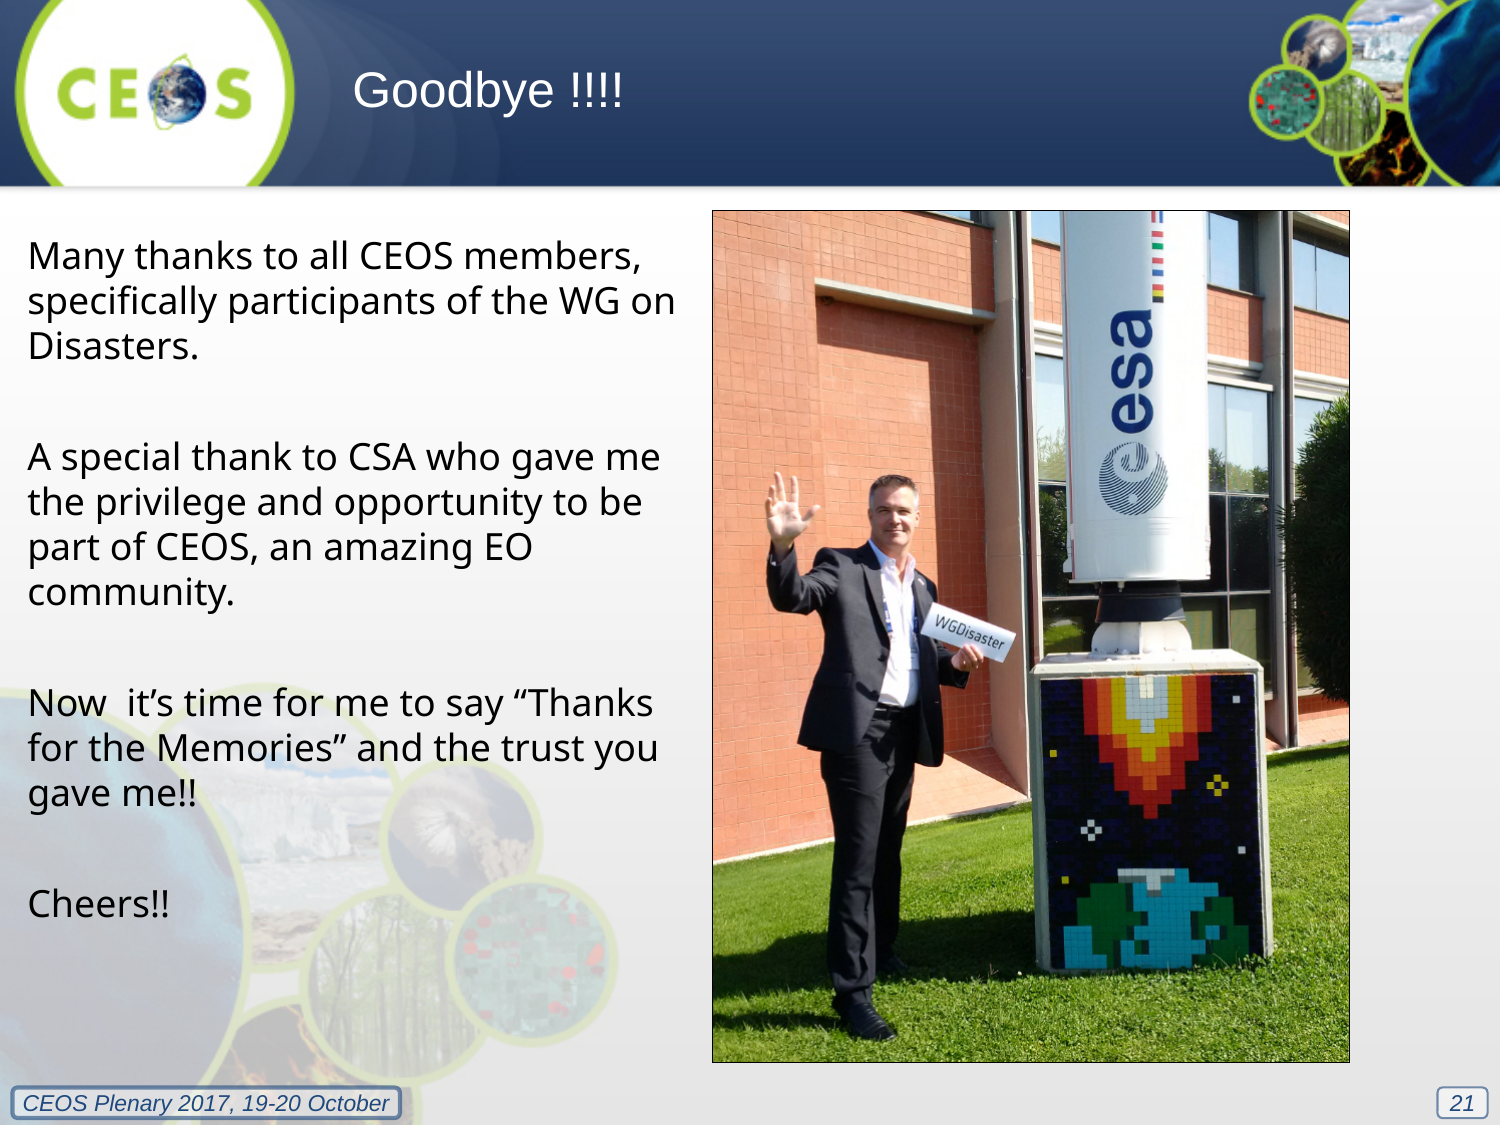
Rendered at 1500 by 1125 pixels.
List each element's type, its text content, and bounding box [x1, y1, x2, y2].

slide_number 21 [1436, 1086, 1489, 1120]
list Goodbye !!!! [337, 50, 1150, 138]
picture [0, 0, 1500, 1125]
list Many thanks to all CEOS members, specifically participants of the WG on Disasters. A special thank to CSA who gave me the privilege and opportunity to be part of CEOS, an amazing EO community. Now it’s time for me to say “Thanks for the Memories” and the trust you gave me!! Cheers!! [12, 224, 712, 938]
